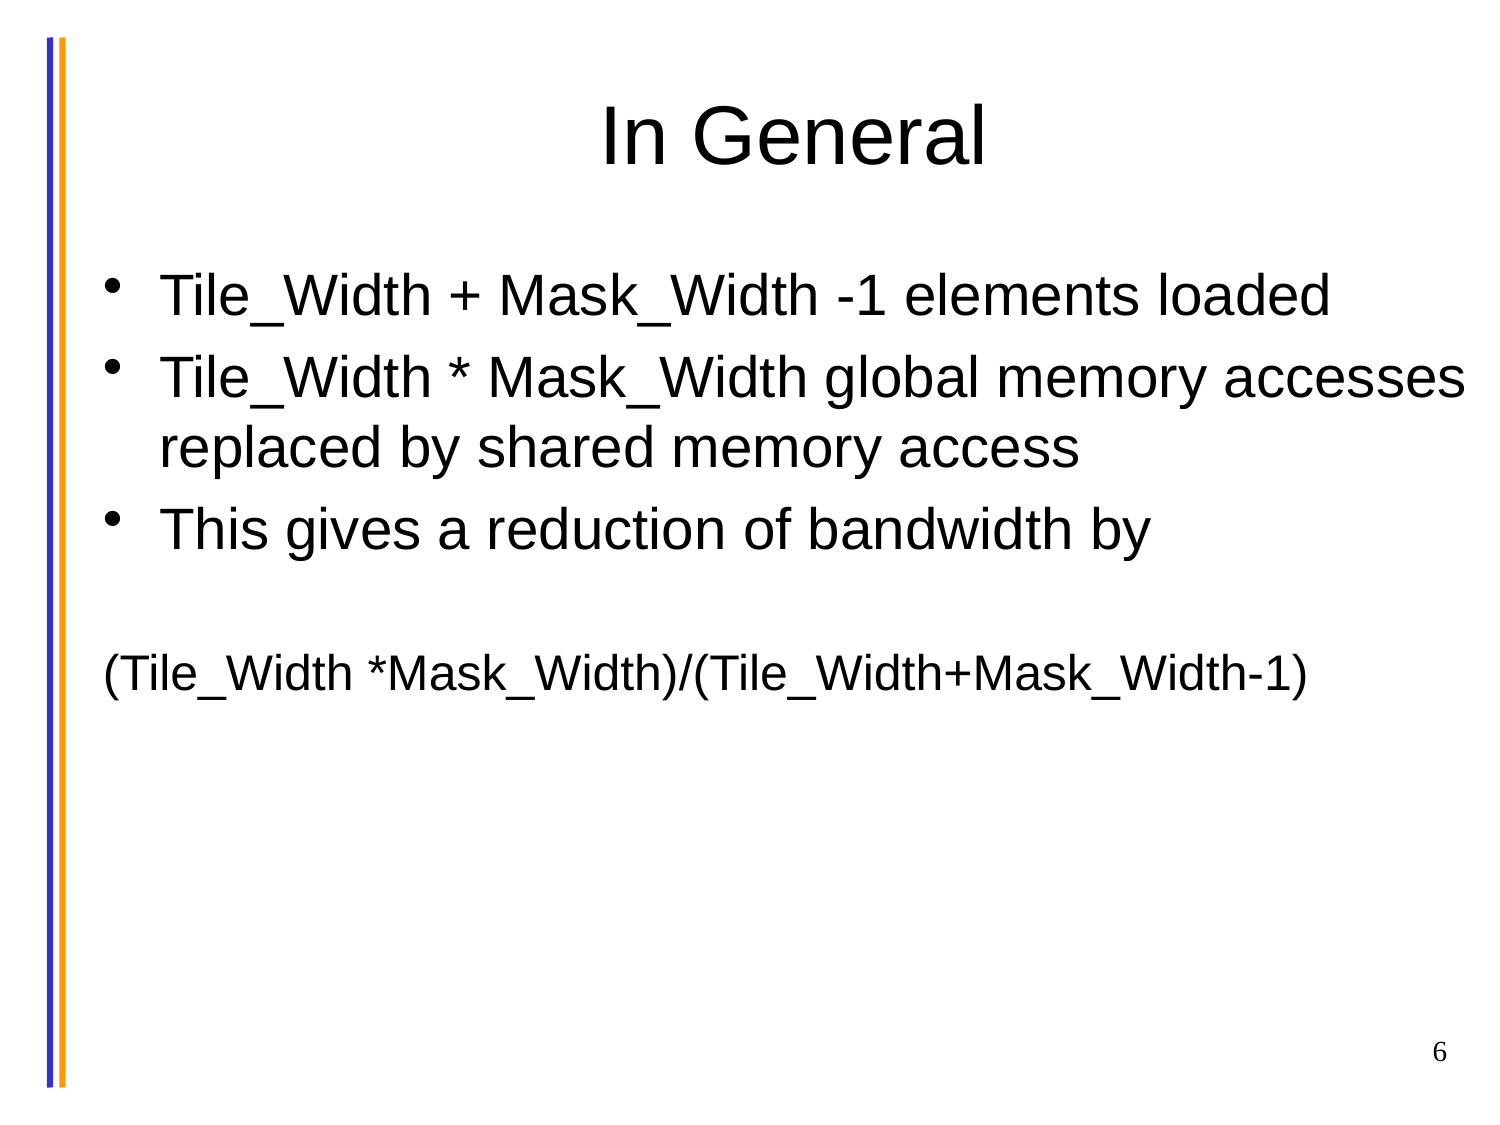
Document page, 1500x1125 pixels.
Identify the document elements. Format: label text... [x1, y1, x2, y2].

title In General [112, 37, 1475, 225]
list Tile_Width + Mask_Width -1 elements loaded Tile_Width * Mask_Width global memory accesses replaced by shared memory access This gives a reduction of bandwidth by (Tile_Width *Mask_Width)/(Tile_Width+Mask_Width-1) [87, 249, 1500, 1000]
slide_number 6 [1149, 1024, 1463, 1101]
